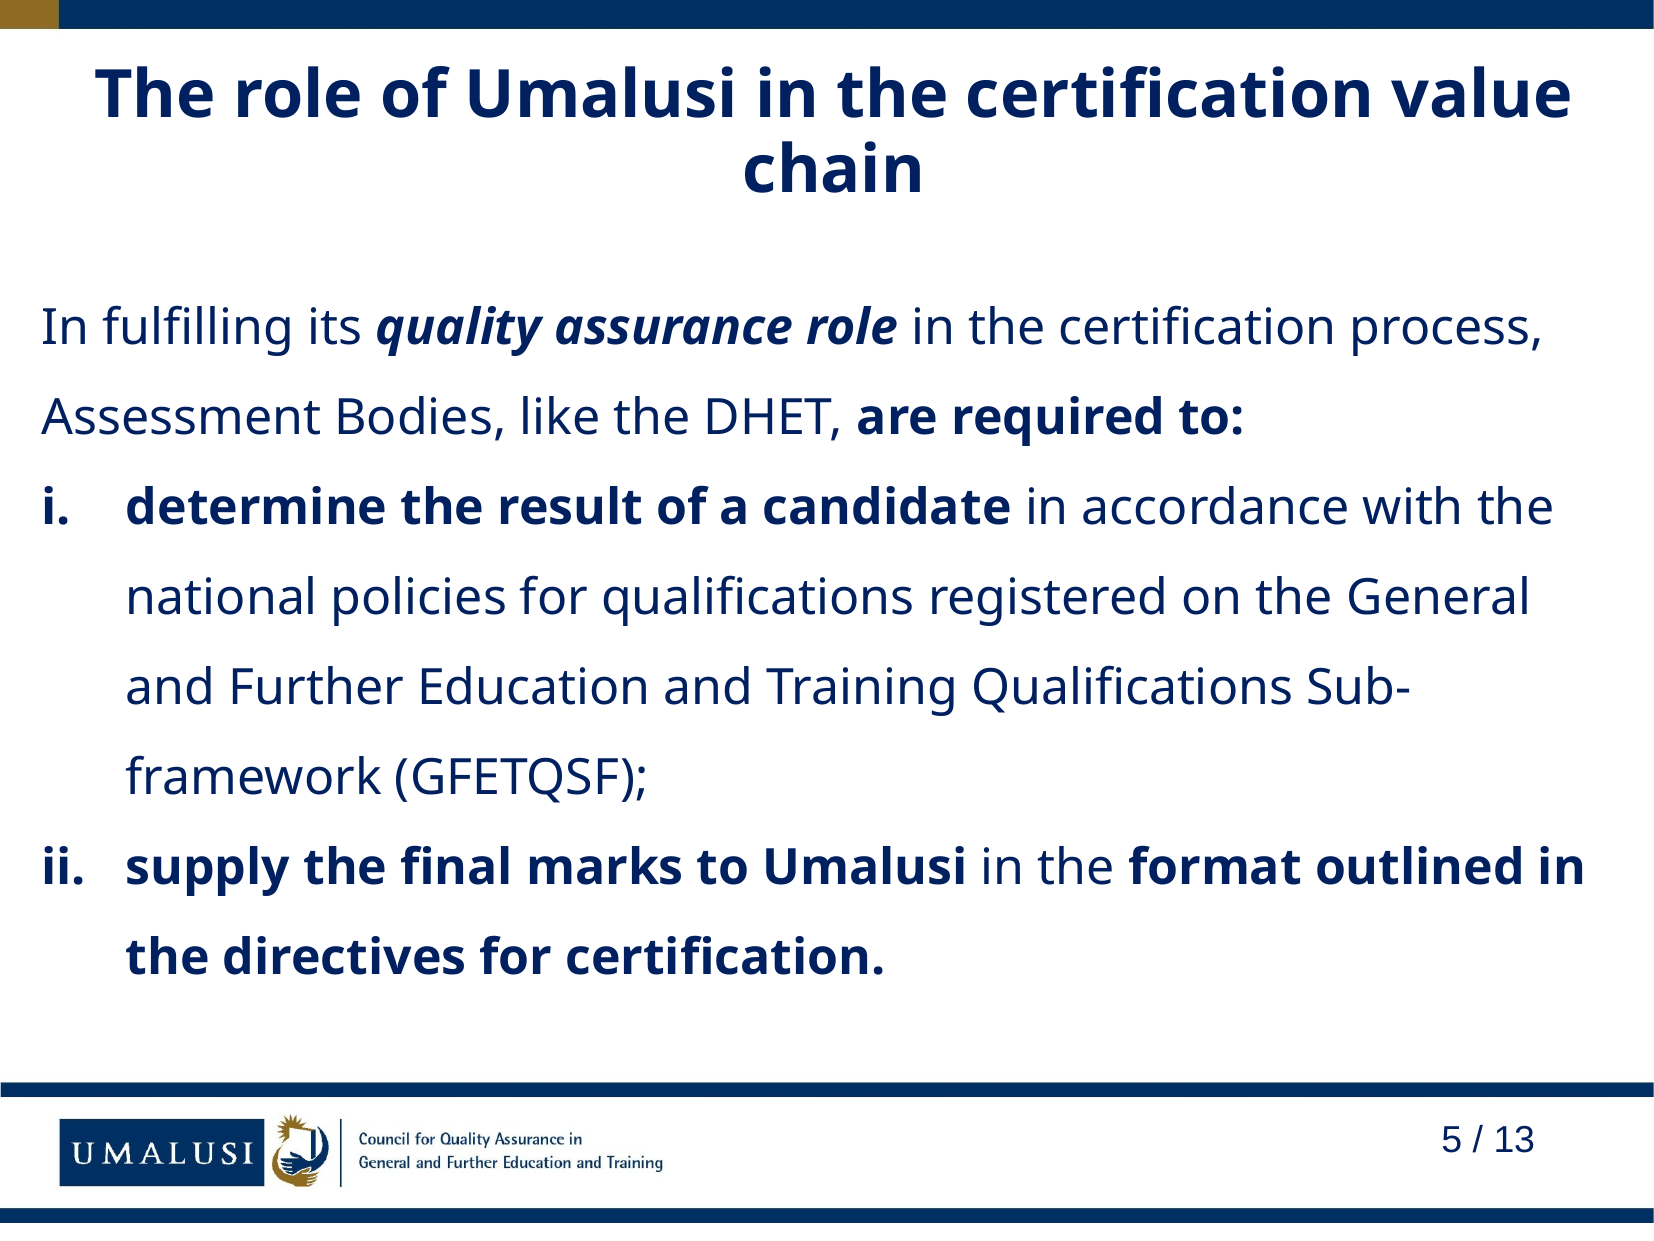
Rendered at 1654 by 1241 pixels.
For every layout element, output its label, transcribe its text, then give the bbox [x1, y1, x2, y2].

picture [0, 0, 1654, 154]
title The role of Umalusi in the certification value chain [14, 57, 1654, 208]
picture [0, 950, 1654, 1223]
text_box In fulfilling its quality assurance role in the certification process, Assessment Bodies, like the DHET, are required to: determine the result of a candidate in accordance with the national policies for qualifications registered on the General and Further Education and Training Qualifications Sub-framework (GFETQSF); supply the final marks to Umalusi in the format outlined in the directives for certification. [26, 257, 1615, 993]
